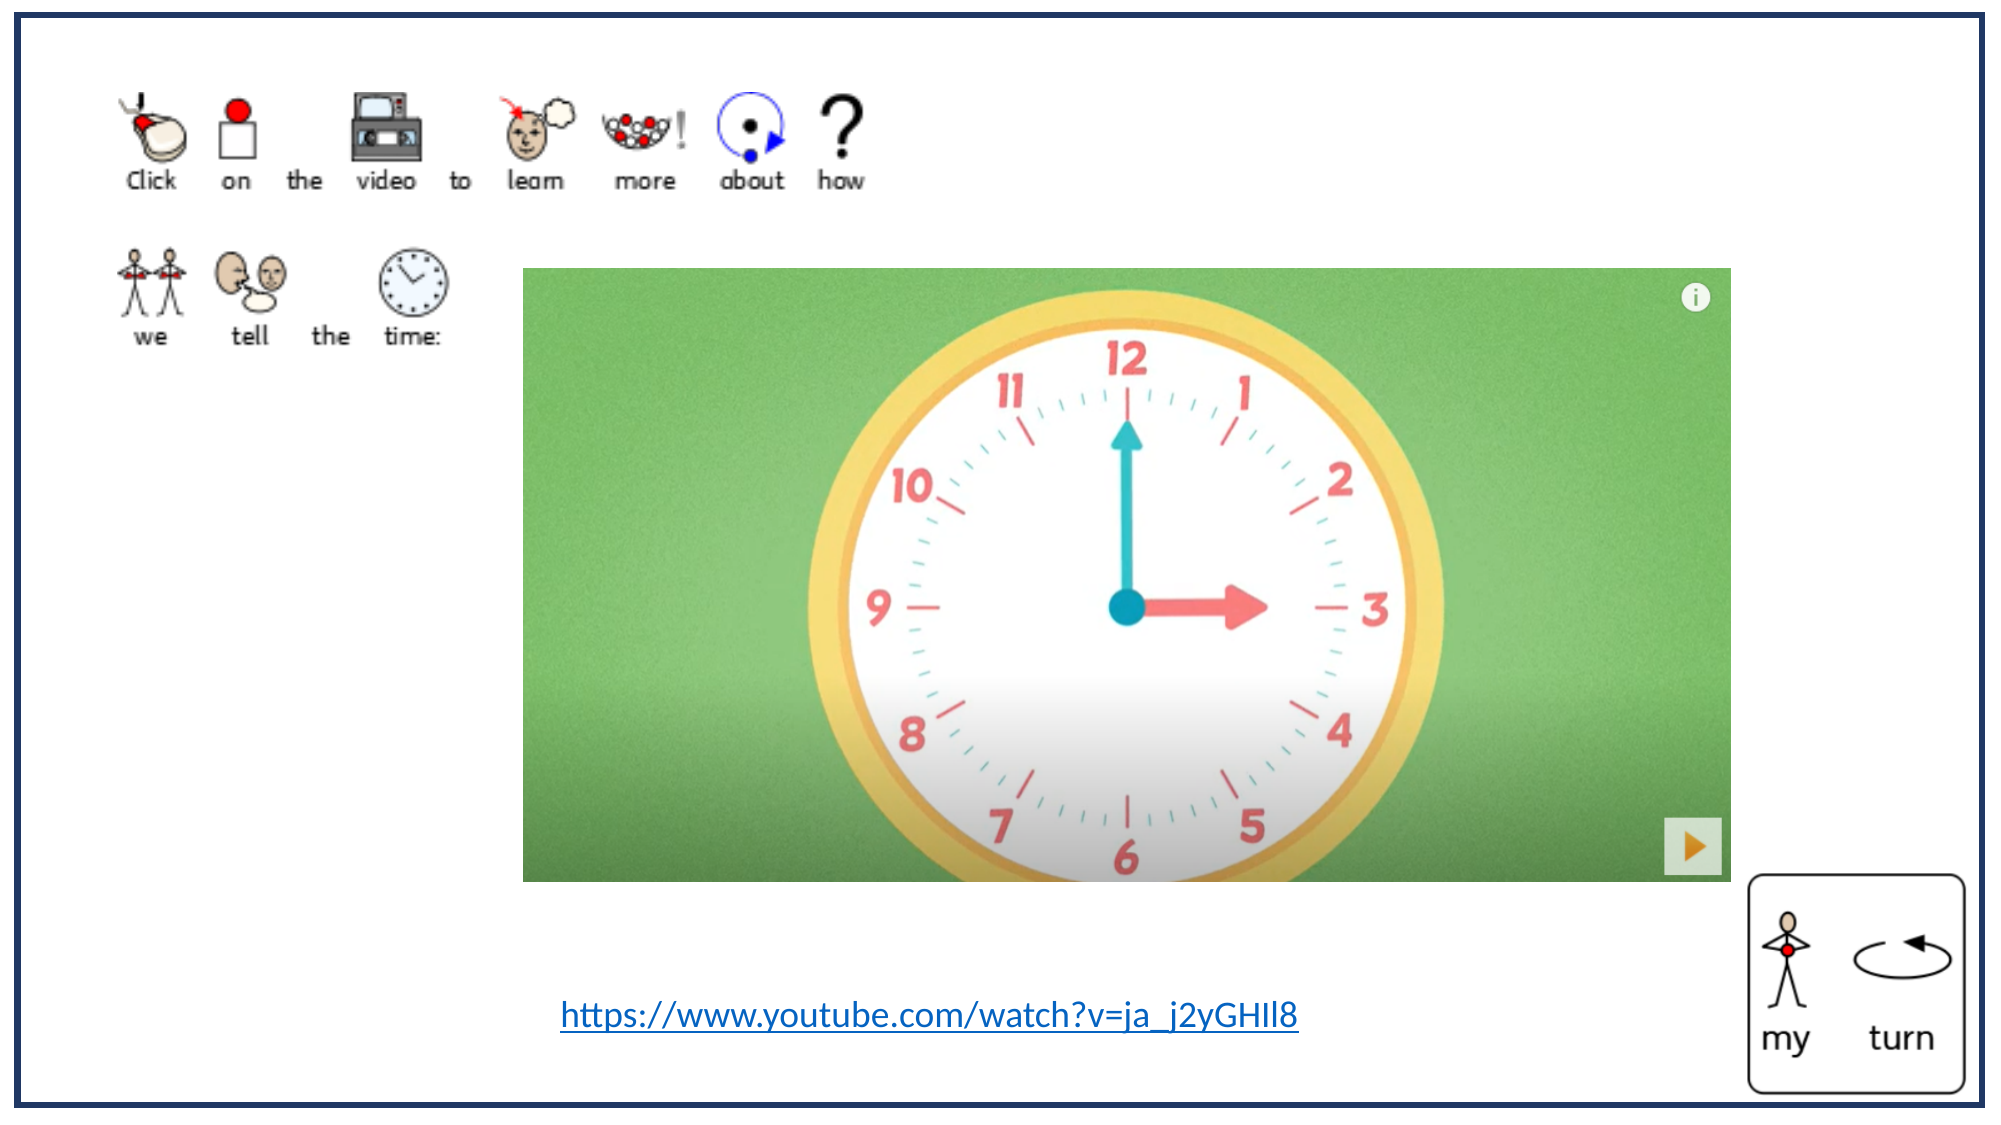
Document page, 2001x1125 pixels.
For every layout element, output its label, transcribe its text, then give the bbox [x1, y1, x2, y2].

text_box https://www.youtube.com/watch?v=ja_j2yGHIl8 [545, 983, 1314, 1088]
text_box [16, 14, 1983, 1106]
picture [117, 92, 1731, 883]
picture [1746, 869, 1967, 1097]
